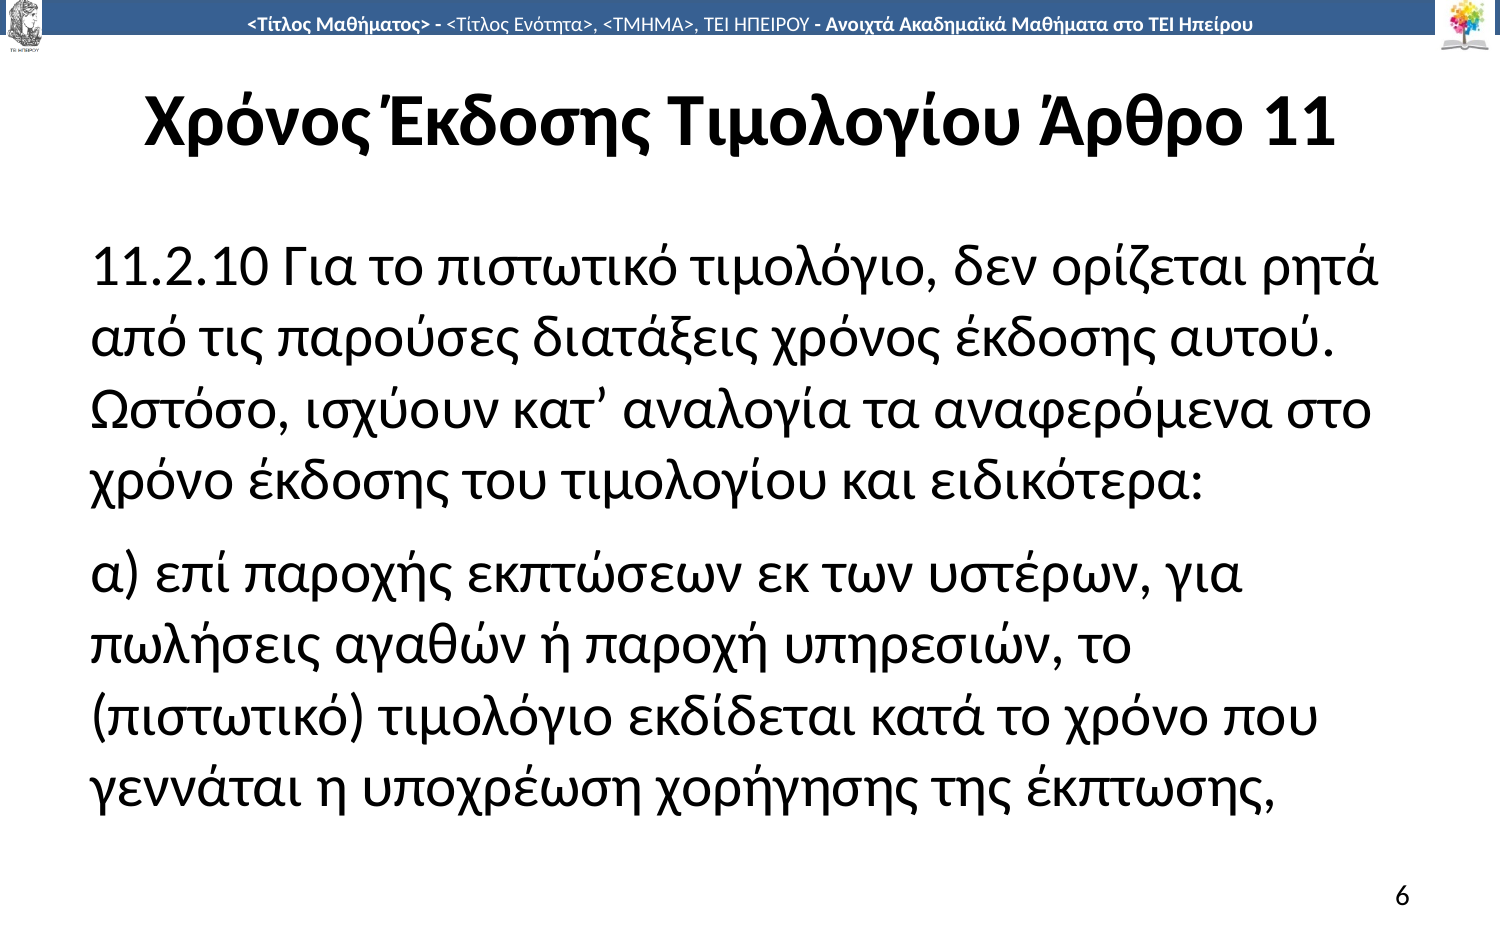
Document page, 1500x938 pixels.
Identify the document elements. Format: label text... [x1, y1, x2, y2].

slide_number 6 [1074, 868, 1425, 919]
title Χρόνος Έκδοσης Τιμολογίου Άρθρο 11 [75, 37, 1425, 194]
list 11.2.10 Για το πιστωτικό τιμολόγιο, δεν ορίζεται ρητά από τις παρούσες διατάξεις χρόνος έκδοσης αυτού. Ωστόσο, ισχύουν κατ’ αναλογία τα αναφερόμενα στο χρόνο έκδοσης του τιμολογίου και ειδικότερα: α) επί παροχής εκπτώσεων εκ των υστέρων, για πωλήσεις αγαθών ή παροχή υπηρεσιών, το (πιστωτικό) τιμολόγιο εκδίδεται κατά το χρόνο που γεννάται η υποχρέωση χορήγησης της έκπτωσης, [75, 218, 1425, 838]
picture [6, 0, 42, 54]
picture [1435, 0, 1495, 52]
